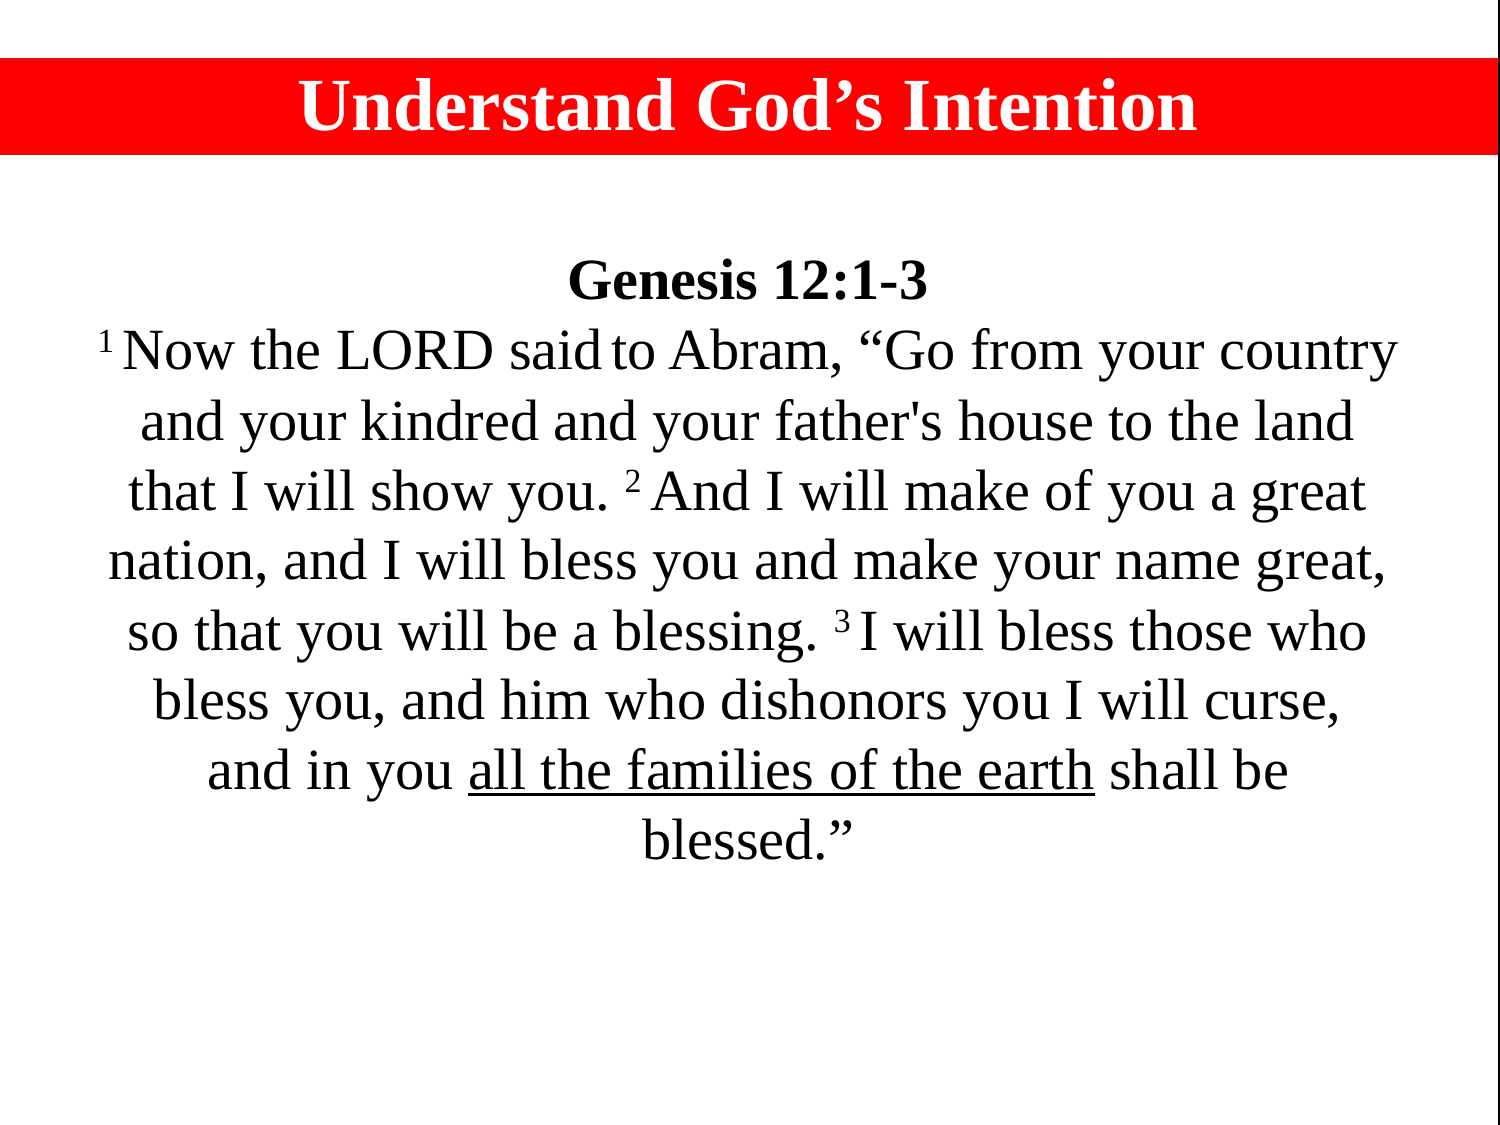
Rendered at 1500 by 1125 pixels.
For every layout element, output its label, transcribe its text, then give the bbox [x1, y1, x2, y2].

text_box [0, 155, 1498, 1125]
text_box Genesis 12:1-3 1 Now the Lord said to Abram, “Go from your country and your kindred and your father's house to the land that I will show you. 2 And I will make of you a great nation, and I will bless you and make your name great, so that you will be a blessing. 3 I will bless those who bless you, and him who dishonors you I will curse, and in you all the families of the earth shall be blessed.” [79, 234, 1417, 879]
text_box Understand God’s Intention [0, 58, 1498, 155]
text_box [0, 0, 1498, 58]
